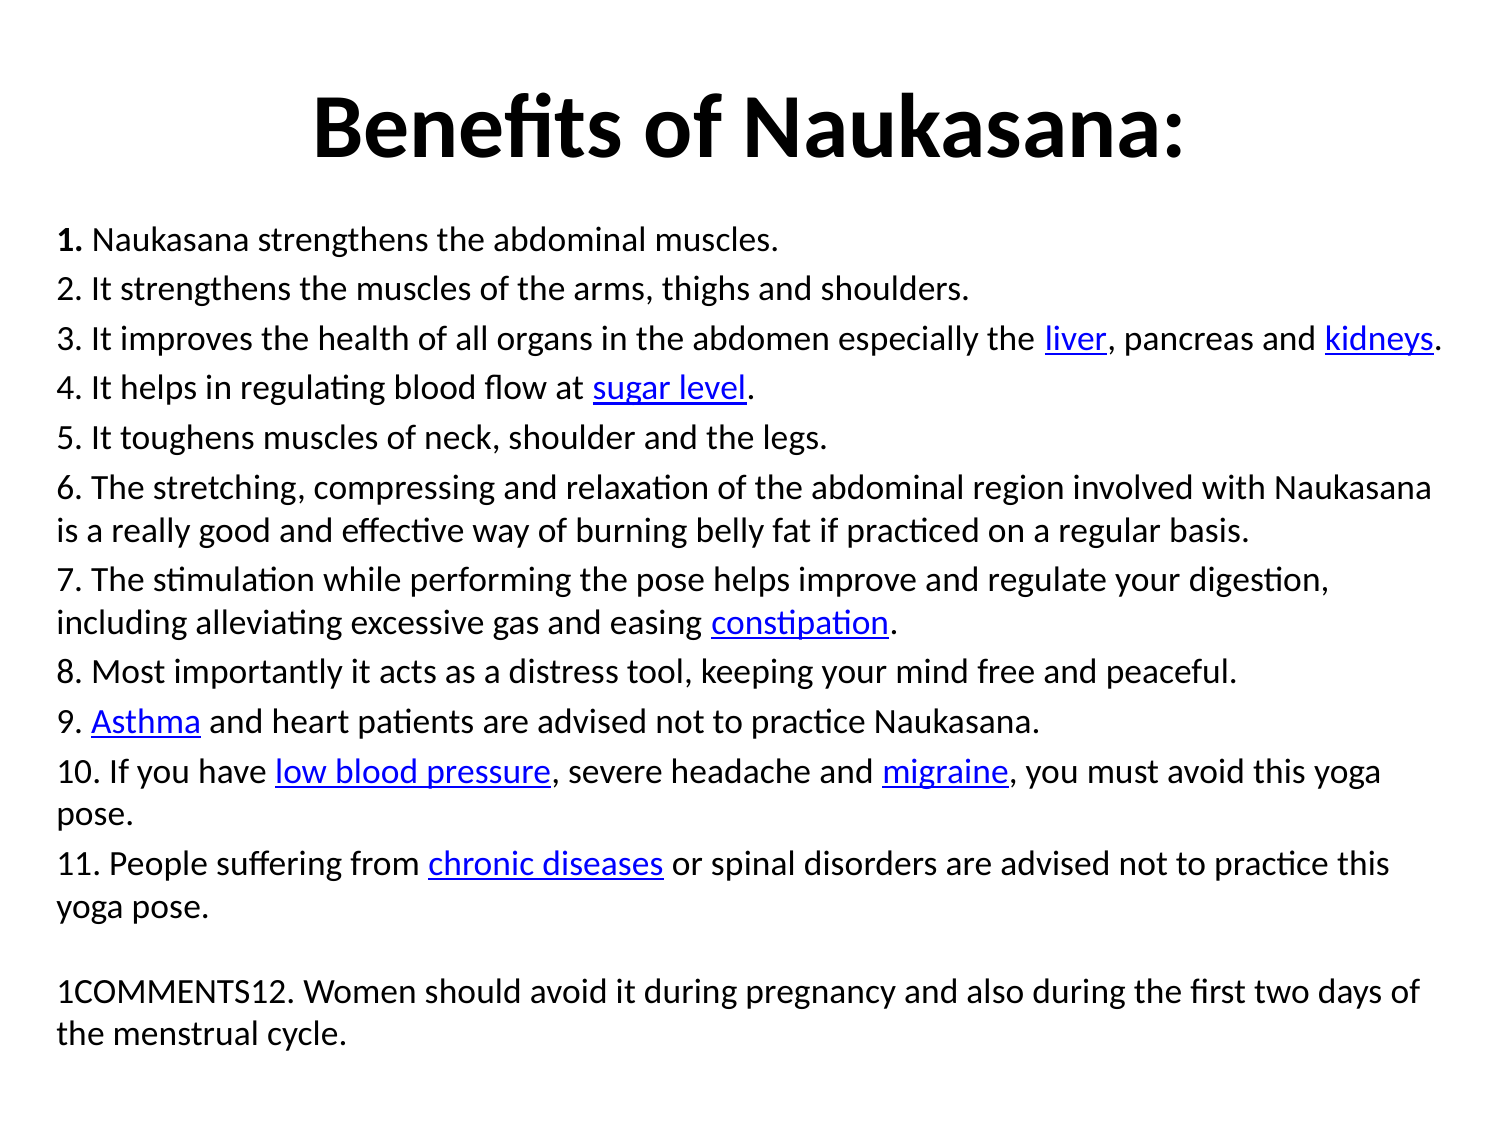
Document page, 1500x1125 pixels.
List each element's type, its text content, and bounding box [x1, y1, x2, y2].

list 1. Naukasana strengthens the abdominal muscles. 2. It strengthens the muscles of the arms, thighs and shoulders. 3. It improves the health of all organs in the abdomen especially the liver, pancreas and kidneys. 4. It helps in regulating blood flow at sugar level. 5. It toughens muscles of neck, shoulder and the legs. 6. The stretching, compressing and relaxation of the abdominal region involved with Naukasana is a really good and effective way of burning belly fat if practiced on a regular basis. 7. The stimulation while performing the pose helps improve and regulate your digestion, including alleviating excessive gas and easing constipation. 8. Most importantly it acts as a distress tool, keeping your mind free and peaceful. 9. Asthma and heart patients are advised not to practice Naukasana. 10. If you have low blood pressure, severe headache and migraine, you must avoid this yoga pose. 11. People suffering from chronic diseases or spinal disorders are advised not to practice this yoga pose. 1COMMENTS12. Women should avoid it during pregnancy and also during the first two days of the menstrual cycle. [41, 208, 1471, 1094]
title Benefits of Naukasana: [75, 45, 1425, 197]
